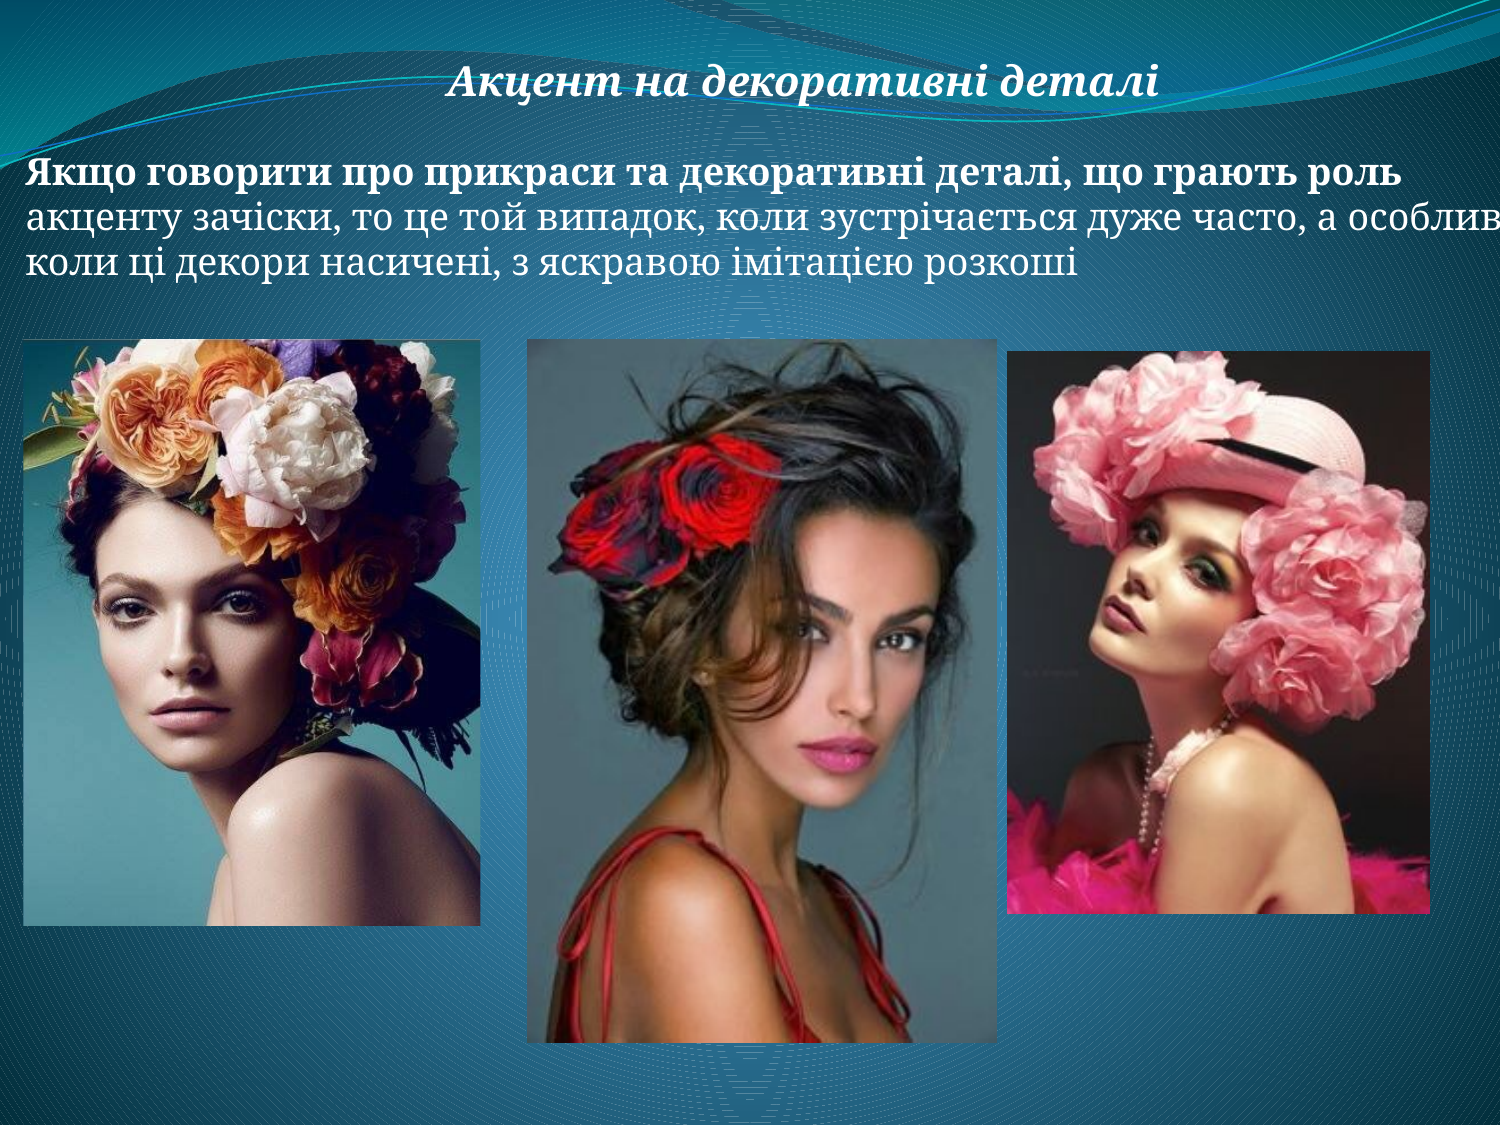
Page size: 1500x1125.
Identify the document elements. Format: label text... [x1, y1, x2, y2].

text_box Акцент на декоративні деталі [431, 46, 1174, 112]
picture [527, 339, 997, 1044]
picture [23, 339, 481, 926]
text_box Якщо говорити про прикраси та декоративні деталі, що грають роль акценту зачіски, то це той випадок, коли зустрічається дуже часто, а особливо коли ці декори насичені, з яскравою імітацією розкоші [10, 140, 1500, 291]
picture [1007, 351, 1430, 915]
